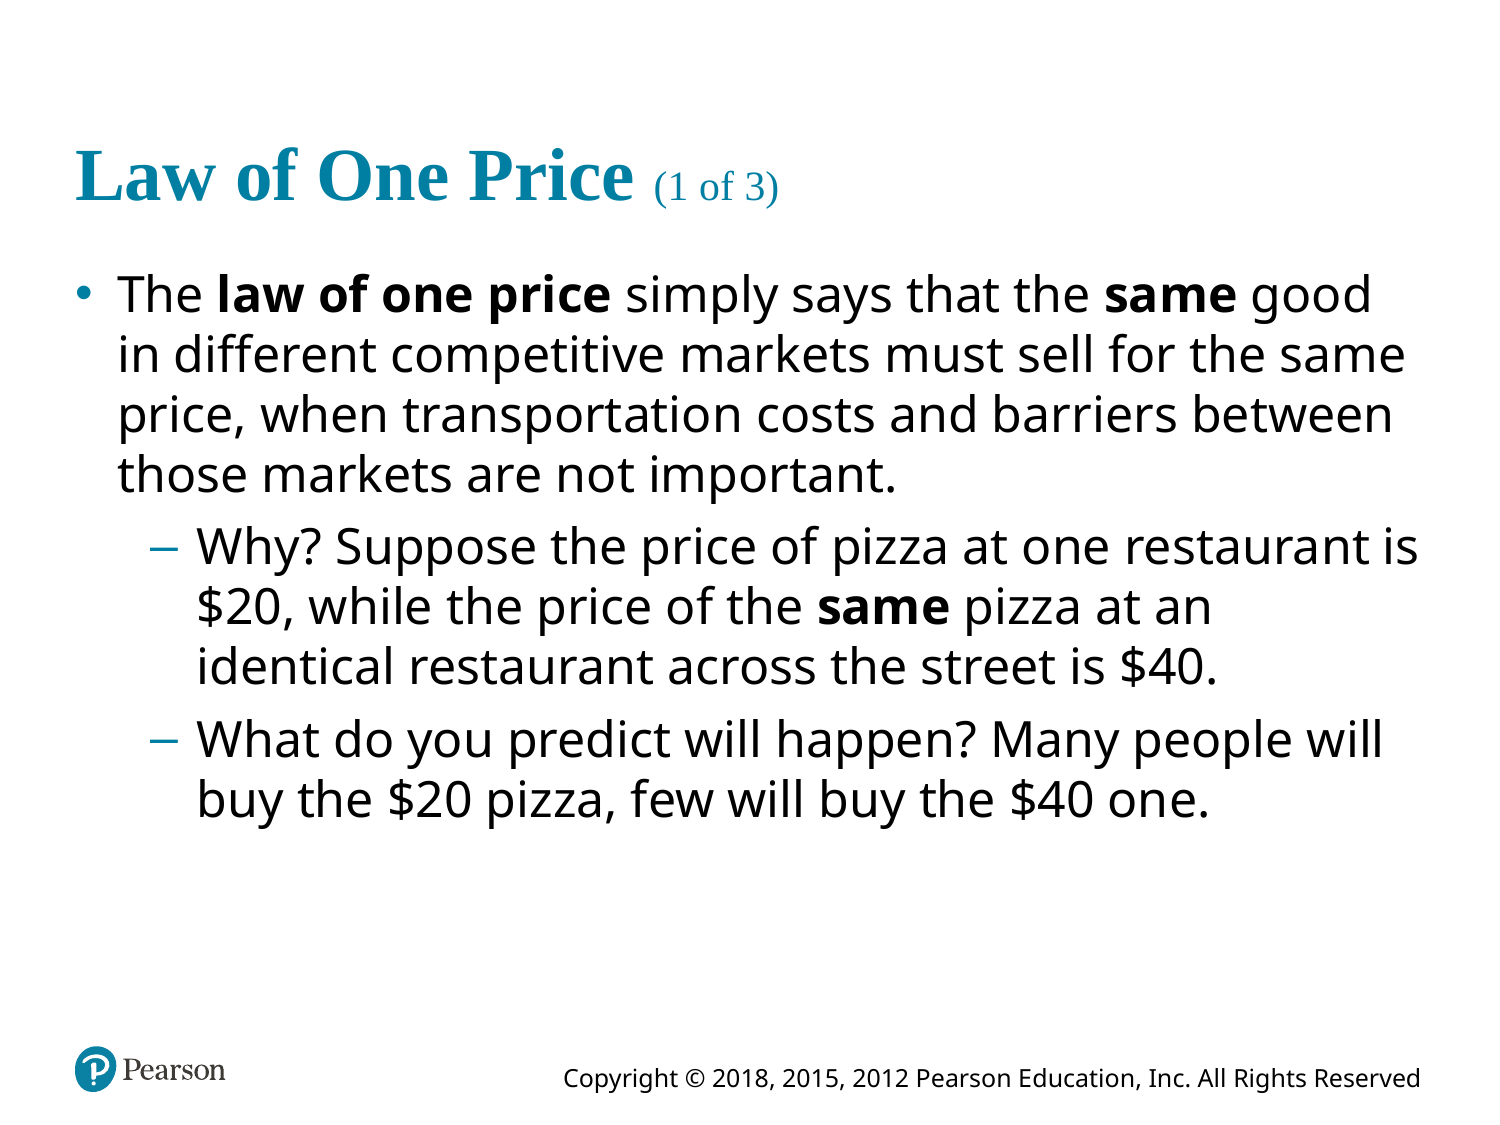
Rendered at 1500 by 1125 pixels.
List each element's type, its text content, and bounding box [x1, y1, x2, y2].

title Law of One Price (1 of 3) [75, 35, 1425, 216]
list The law of one price simply says that the same good in different competitive markets must sell for the same price, when transportation costs and barriers between those markets are not important. Why? Suppose the price of pizza at one restaurant is $20, while the price of the same pizza at an identical restaurant across the street is $40. What do you predict will happen? Many people will buy the $20 pizza, few will buy the $40 one. [75, 262, 1425, 1005]
